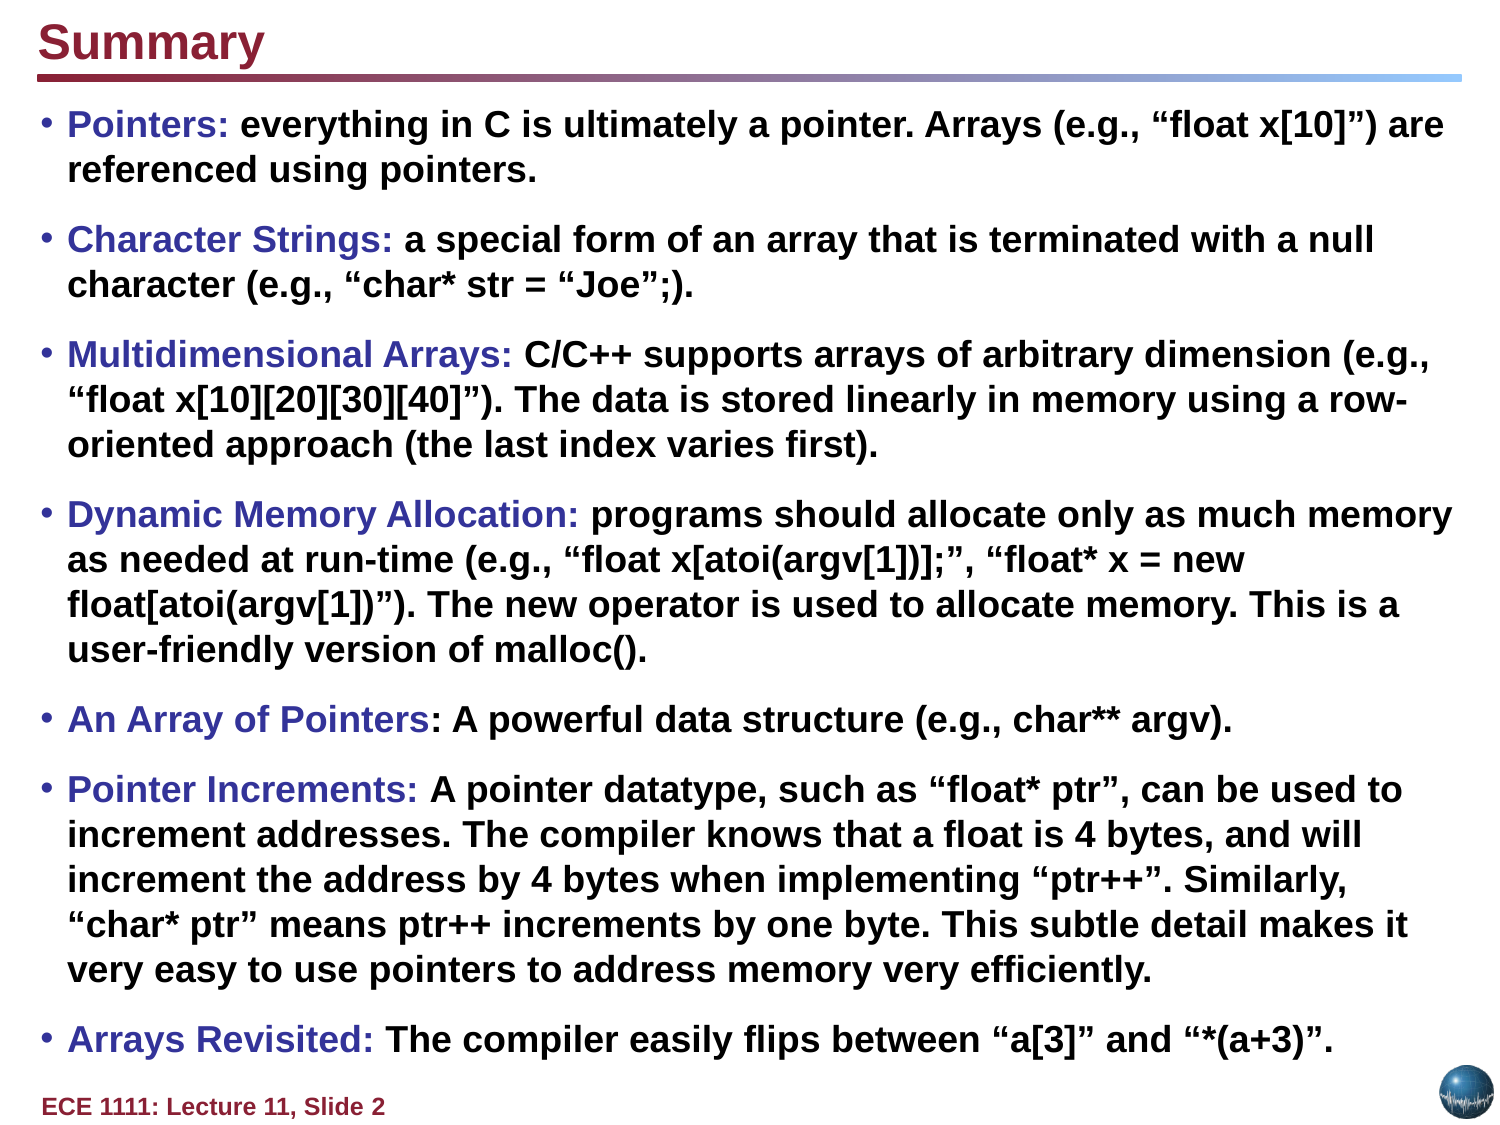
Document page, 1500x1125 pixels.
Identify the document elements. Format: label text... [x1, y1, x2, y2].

picture [1439, 1065, 1494, 1119]
text_box Summary [37, 9, 1463, 70]
text_box Pointers: everything in C is ultimately a pointer. Arrays (e.g., “float x[10]”) are referenced using pointers. Character Strings: a special form of an array that is terminated with a null character (e.g., “char* str = “Joe”;). Multidimensional Arrays: C/C++ supports arrays of arbitrary dimension (e.g., “float x[10][20][30][40]”). The data is stored linearly in memory using a row-oriented approach (the last index varies first). Dynamic Memory Allocation: programs should allocate only as much memory as needed at run-time (e.g., “float x[atoi(argv[1])];”, “float* x = new float[atoi(argv[1])”). The new operator is used to allocate memory. This is a user-friendly version of malloc(). An Array of Pointers: A powerful data structure (e.g., char** argv). Pointer Increments: A pointer datatype, such as “float* ptr”, can be used to increment addresses. The compiler knows that a float is 4 bytes, and will increment the address by 4 bytes when implementing “ptr++”. Similarly, “char* ptr” means ptr++ increments by one byte. This subtle detail makes it very easy to use pointers to address memory very efficiently. Arrays Revisited: The compiler easily flips between “a[3]” and “*(a+3)”. [38, 99, 1463, 1058]
